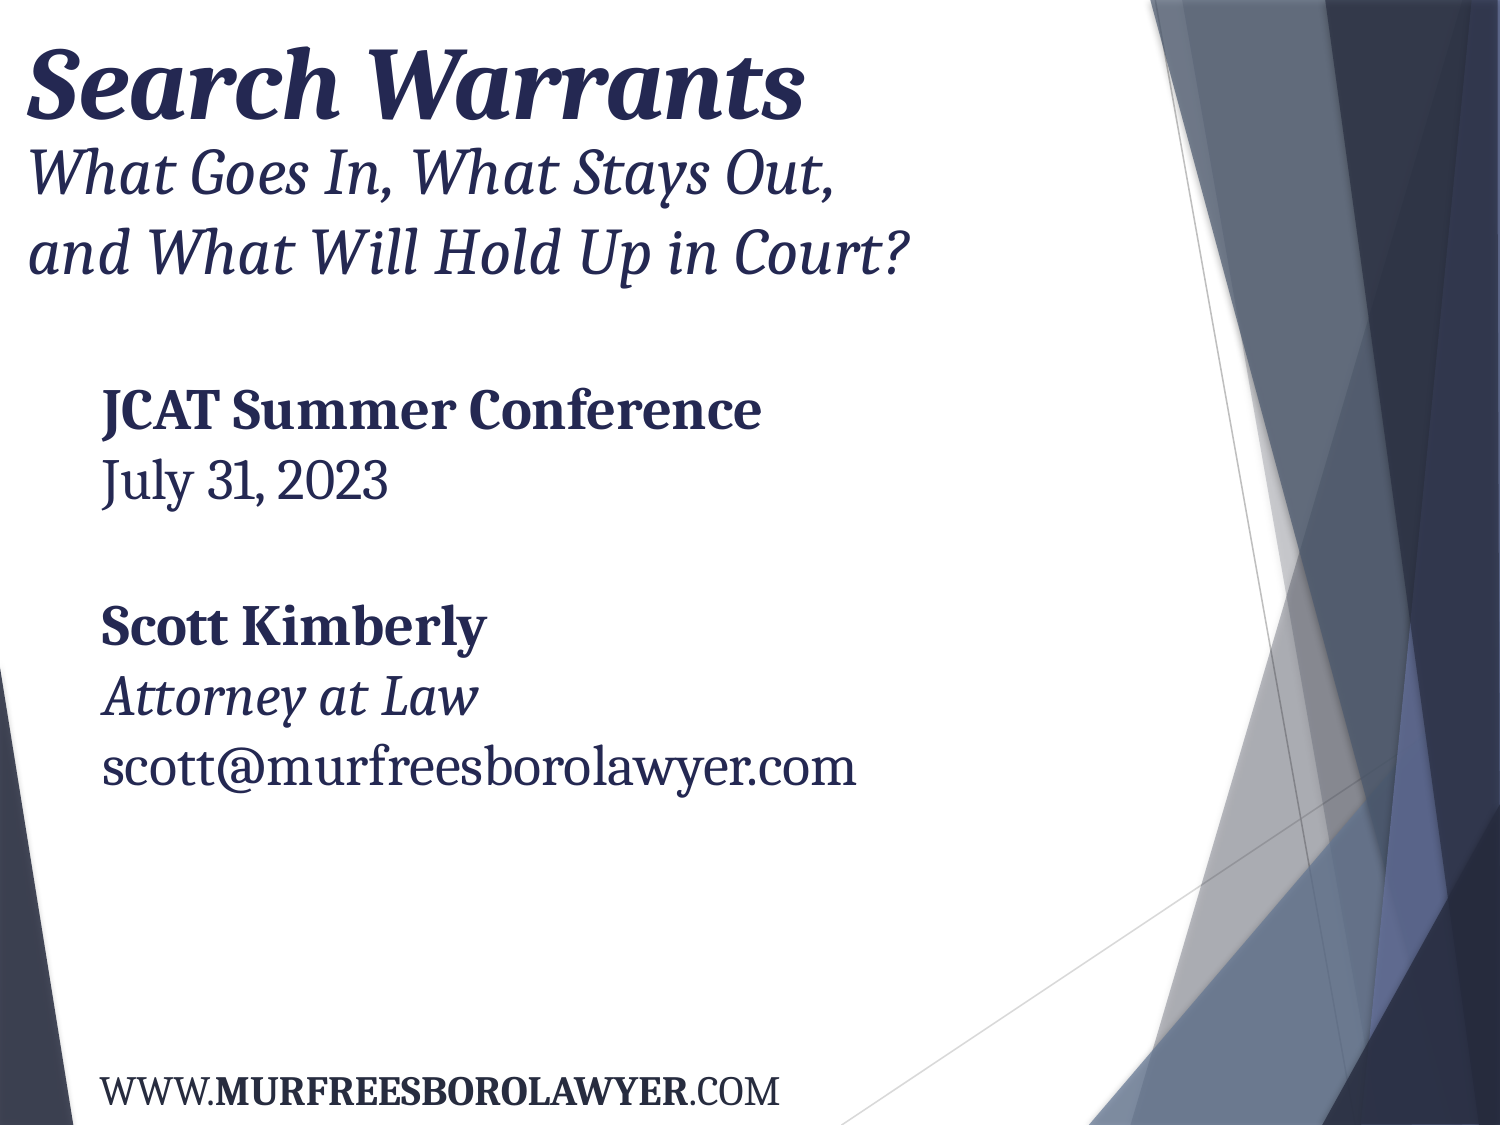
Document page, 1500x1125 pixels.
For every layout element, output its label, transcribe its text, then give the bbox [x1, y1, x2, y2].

text_box Search Warrants [12, 7, 1175, 120]
text_box Scott Kimberly Attorney at Law scott@murfreesborolawyer.com [87, 579, 1263, 805]
text_box What Goes In, What Stays Out, and What Will Hold Up in Court? [12, 120, 1263, 296]
text_box WWW.MURFREESBOROLAWYER.COM [84, 1056, 1110, 1122]
text_box JCAT Summer Conference July 31, 2023 [87, 363, 1263, 519]
